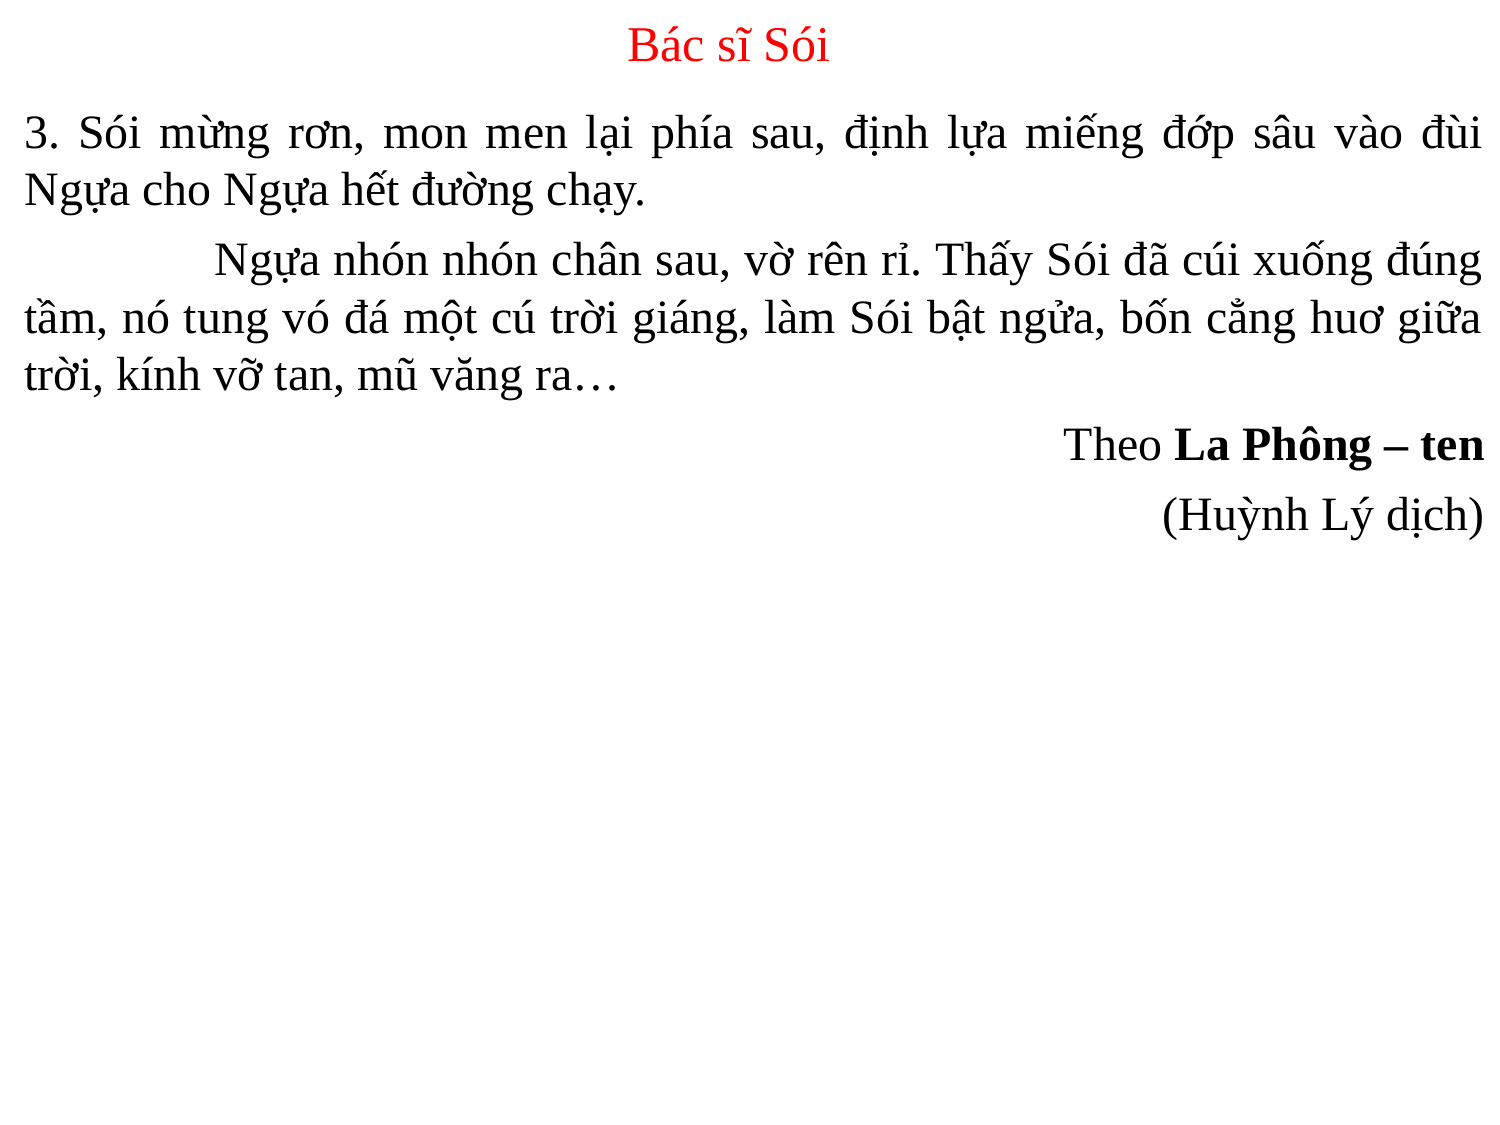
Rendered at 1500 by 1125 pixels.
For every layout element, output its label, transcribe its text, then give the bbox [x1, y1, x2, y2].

text_box Bác sĩ Sói [282, 0, 1158, 83]
text_box 3. Sói mừng rơn, mon men lại phía sau, định lựa miếng đớp sâu vào đùi Ngựa cho Ngựa hết đường chạy. Ngựa nhón nhón chân sau, vờ rên rỉ. Thấy Sói đã cúi xuống đúng tầm, nó tung vó đá một cú trời giáng, làm Sói bật ngửa, bốn cẳng huơ giữa trời, kính vỡ tan, mũ văng ra… Theo La Phông – ten (Huỳnh Lý dịch) [0, 92, 1500, 548]
